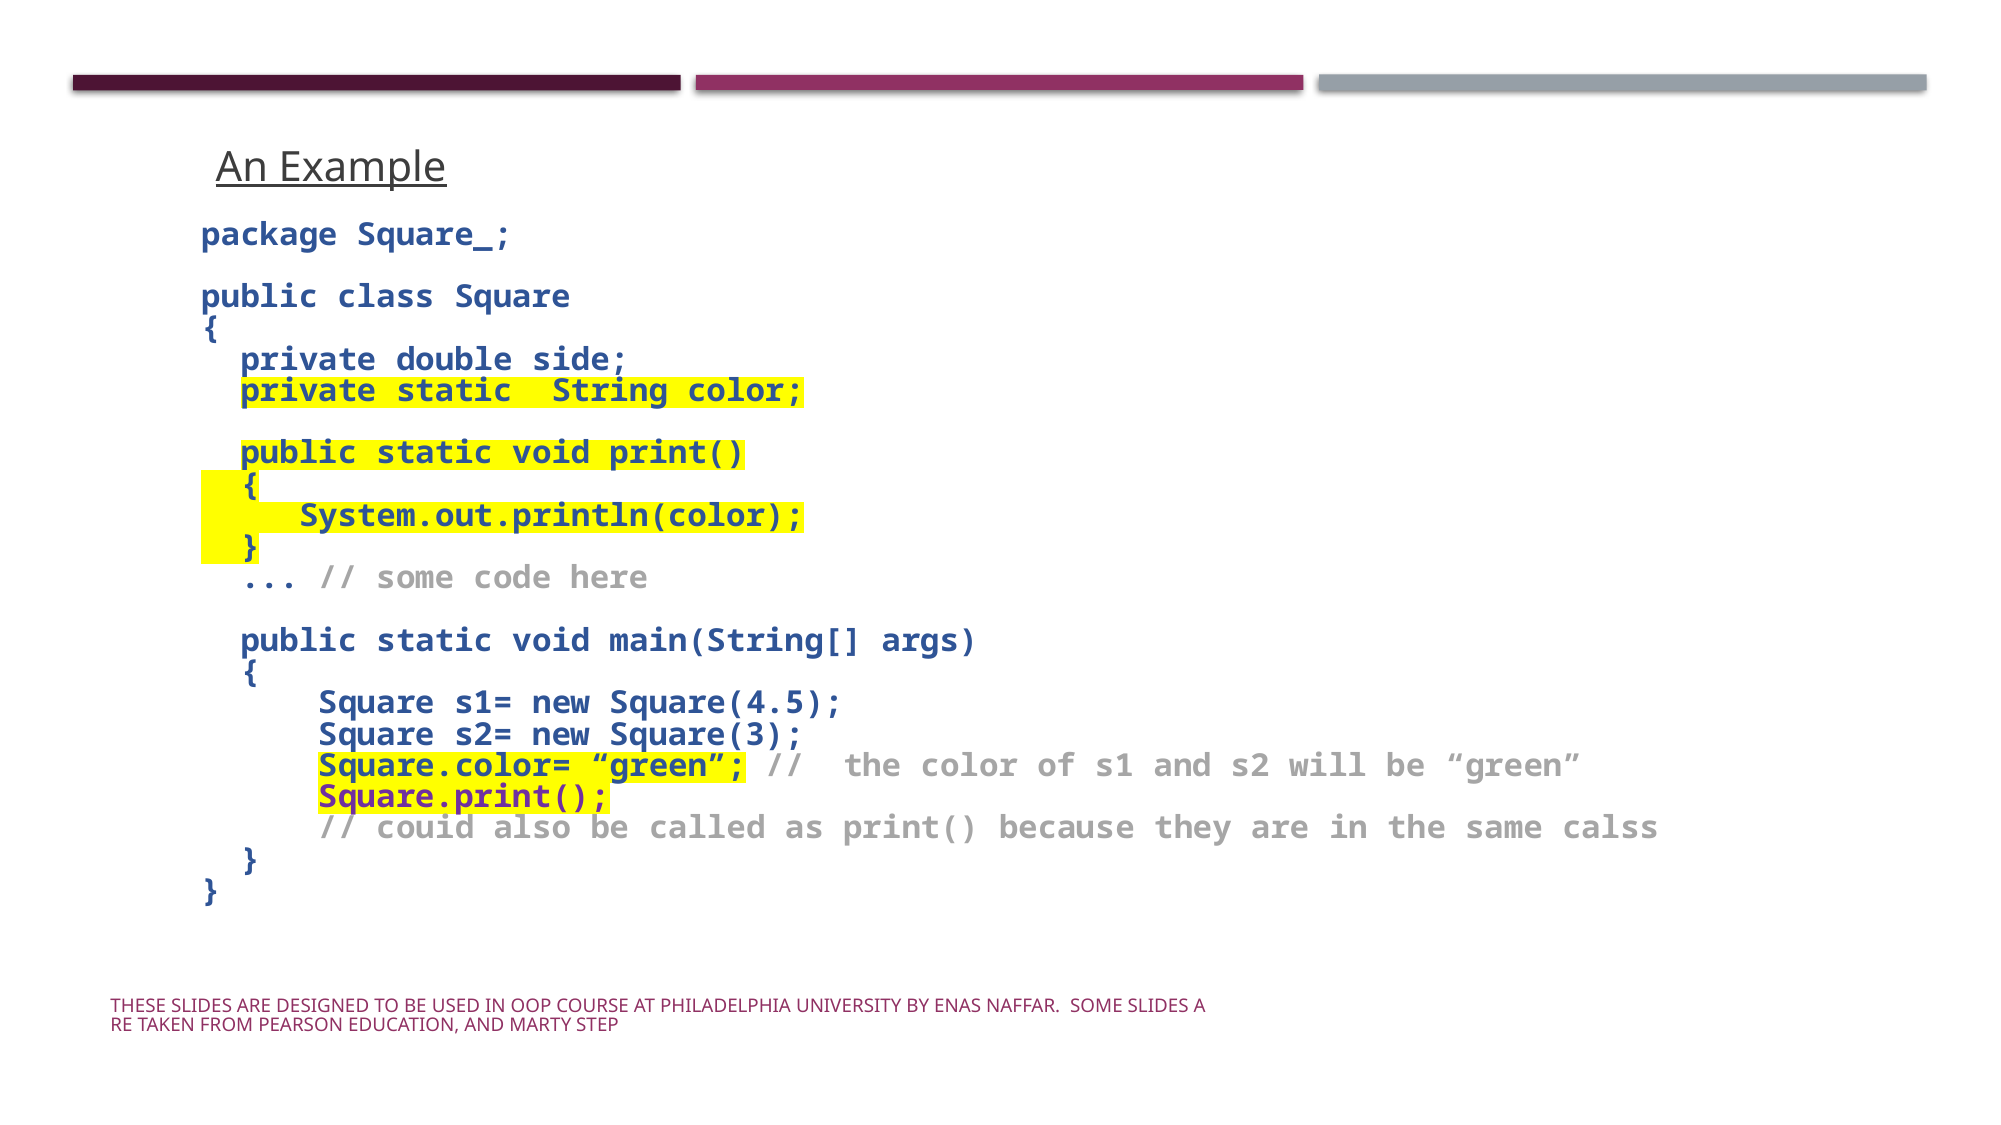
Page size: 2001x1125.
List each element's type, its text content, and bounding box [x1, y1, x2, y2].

footer These slides are designed to be used in OOP course at Philadelphia University by Enas Naffar. Some slides are taken from Pearson Education, and Marty Step [95, 976, 194, 1037]
text_box An Example [200, 131, 1551, 219]
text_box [200, 219, 1934, 1125]
